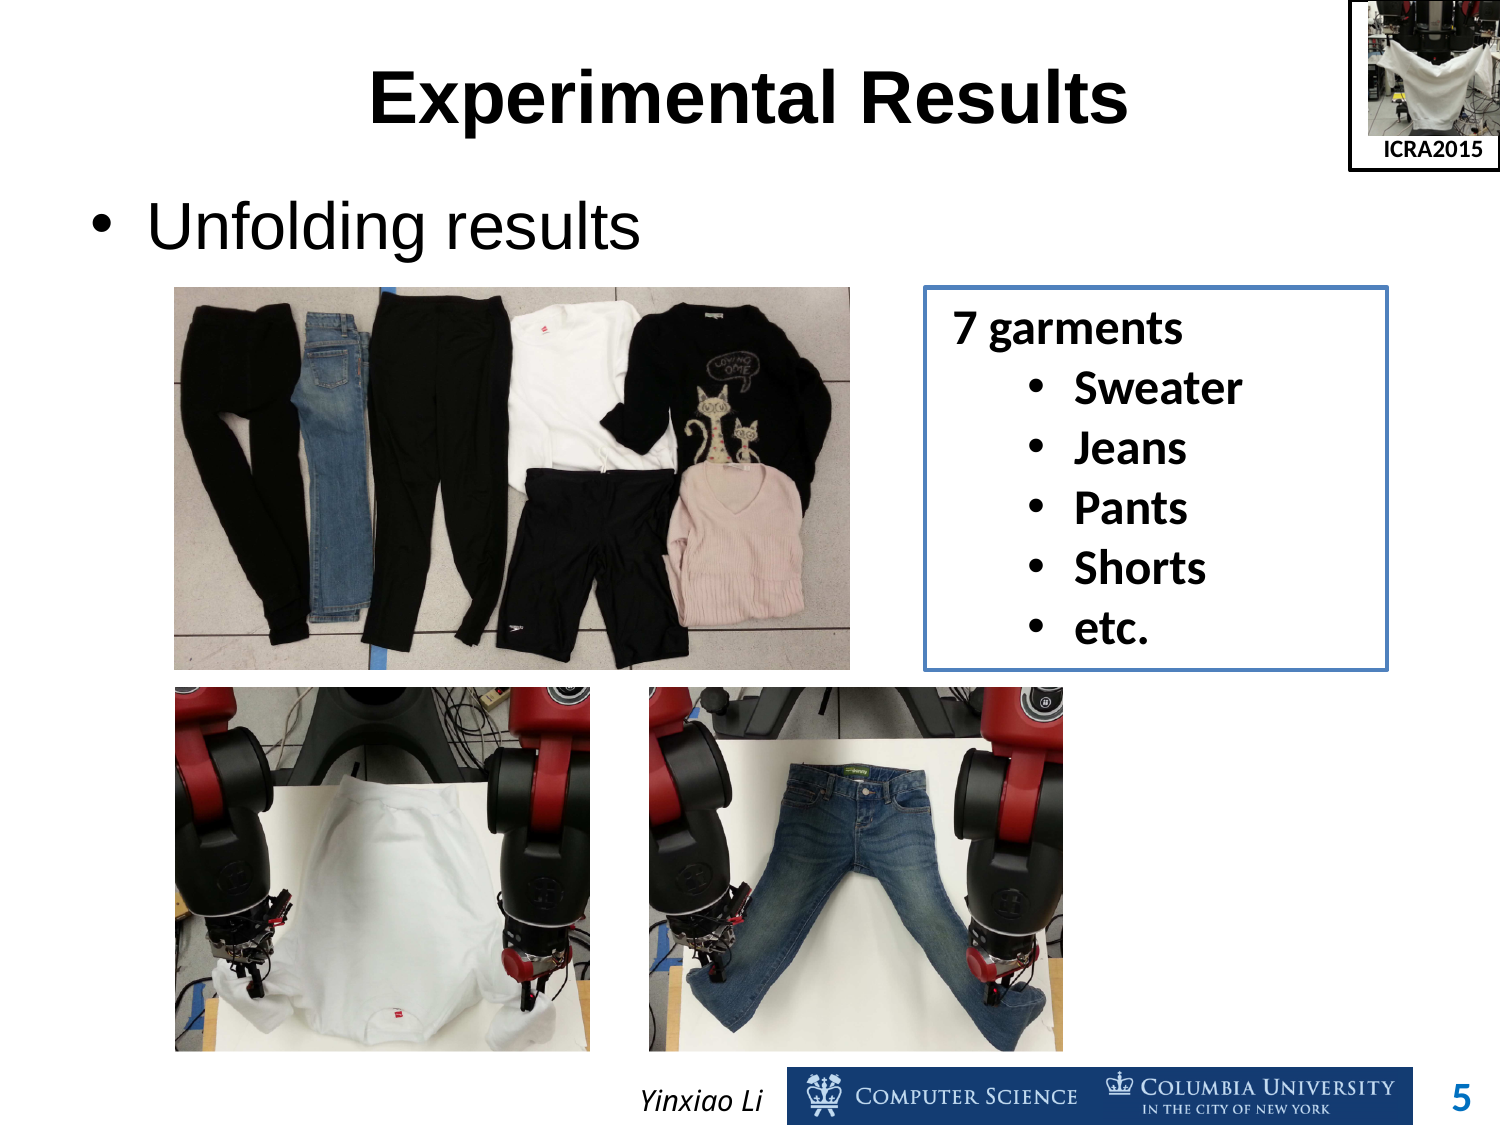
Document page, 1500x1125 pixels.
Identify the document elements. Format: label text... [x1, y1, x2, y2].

list Unfolding results [75, 174, 1425, 980]
text_box [923, 285, 1389, 672]
text_box [1348, 0, 1500, 172]
picture [174, 287, 850, 671]
picture [1368, 1, 1500, 136]
picture [787, 1067, 1413, 1125]
picture [174, 687, 1064, 1052]
text_box ICRA2015 [1368, 143, 1500, 170]
title Experimental Results [75, 0, 1425, 174]
